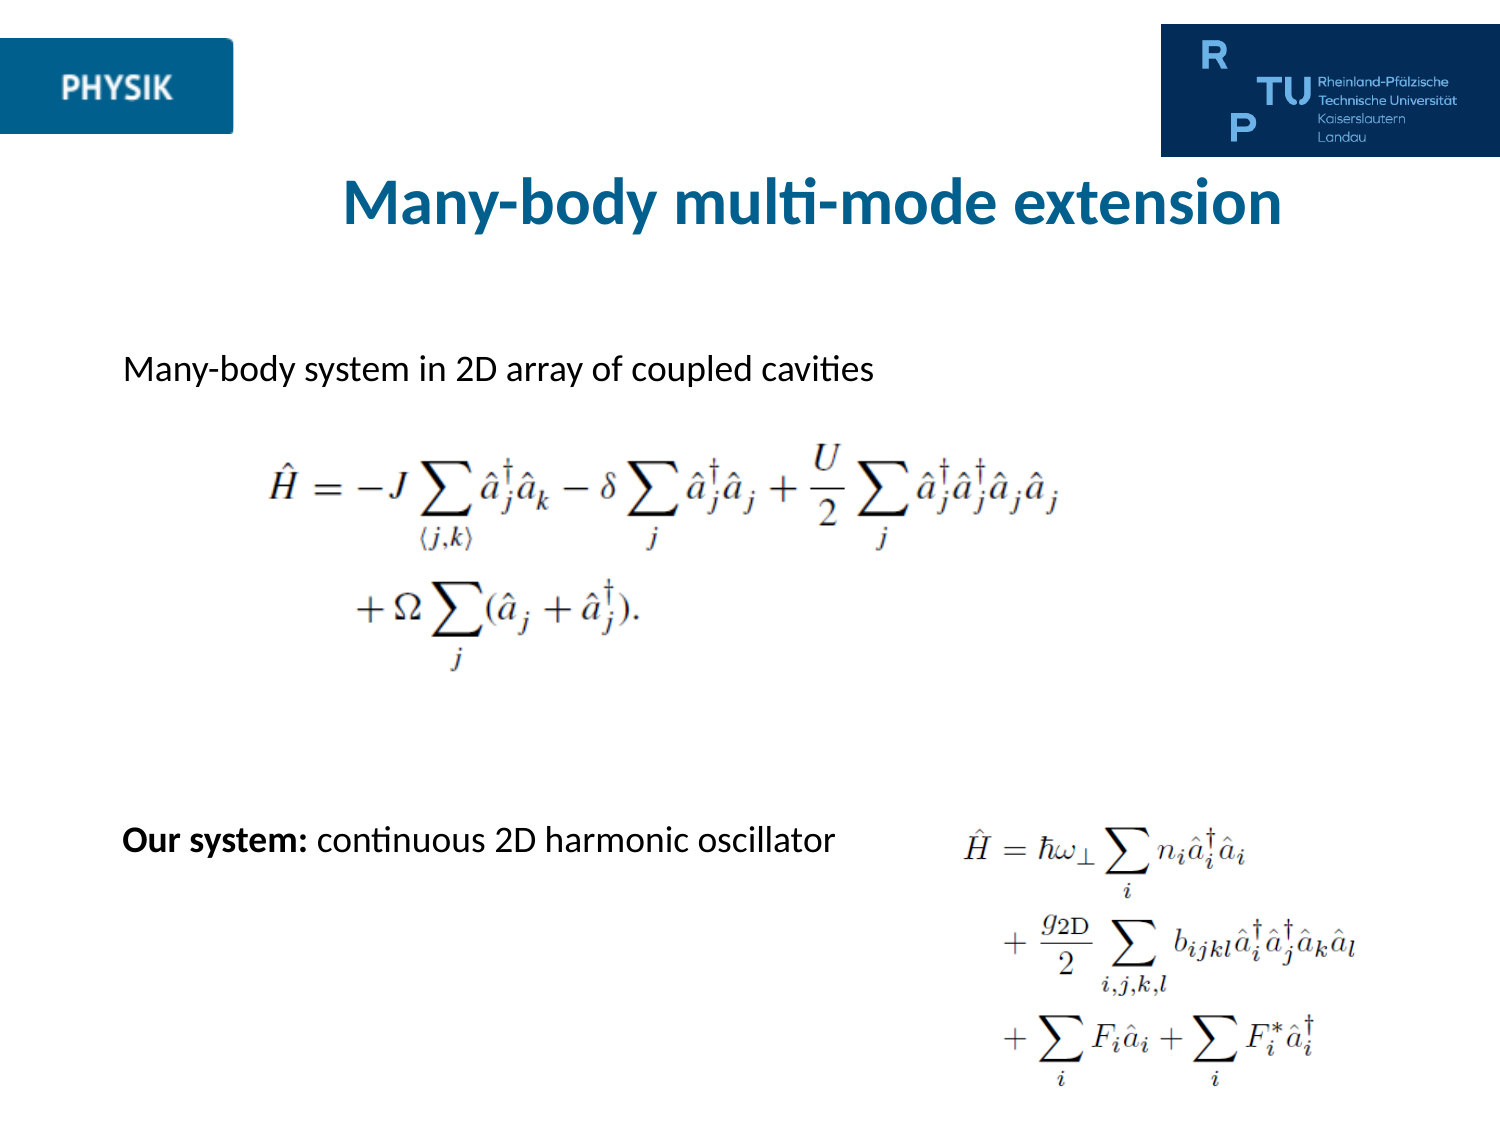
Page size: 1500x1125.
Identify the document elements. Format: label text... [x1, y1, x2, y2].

text_box Our system: continuous 2D harmonic oscillator [107, 807, 852, 868]
text_box Many-body system in 2D array of coupled cavities [108, 336, 890, 397]
title Many-body multi-mode extension [327, 150, 1500, 337]
picture [250, 441, 1072, 684]
picture [943, 807, 1405, 1111]
picture [1161, 23, 1500, 157]
